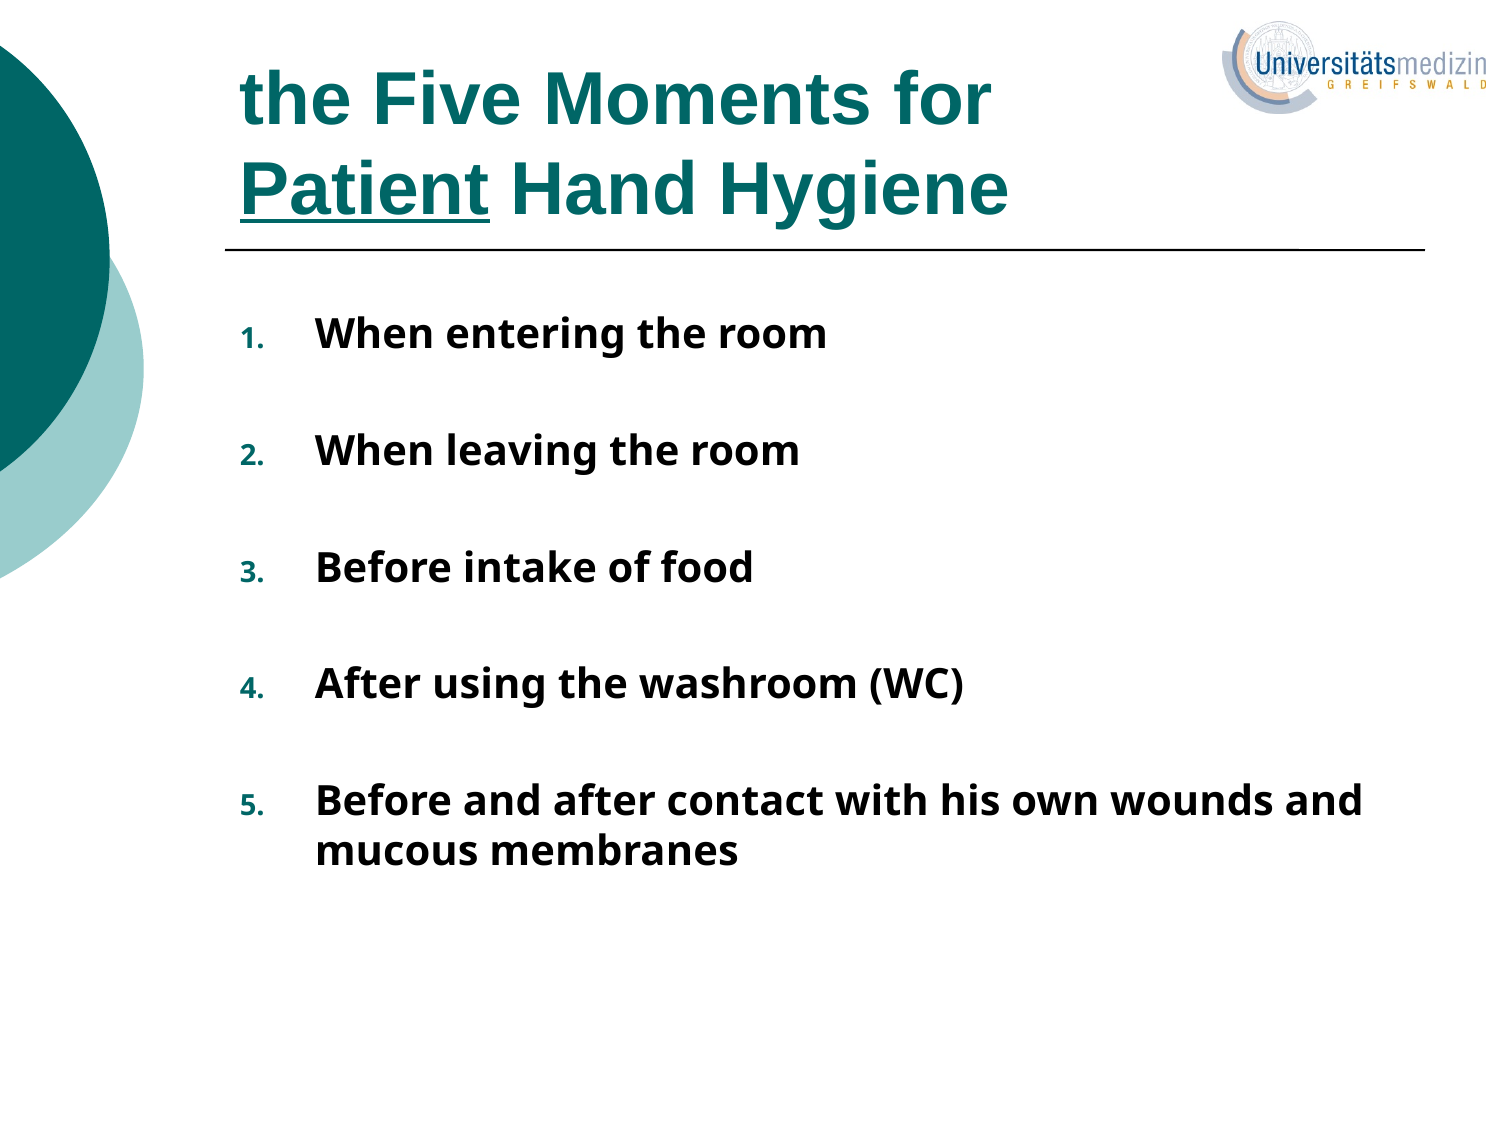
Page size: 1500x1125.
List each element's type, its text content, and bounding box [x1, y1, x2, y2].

list When entering the room When leaving the room Before intake of food After using the washroom (WC) Before and after contact with his own wounds and mucous membranes [224, 299, 1425, 975]
title the Five Moments for Patient Hand Hygiene [224, 49, 1425, 237]
picture [1222, 21, 1486, 114]
